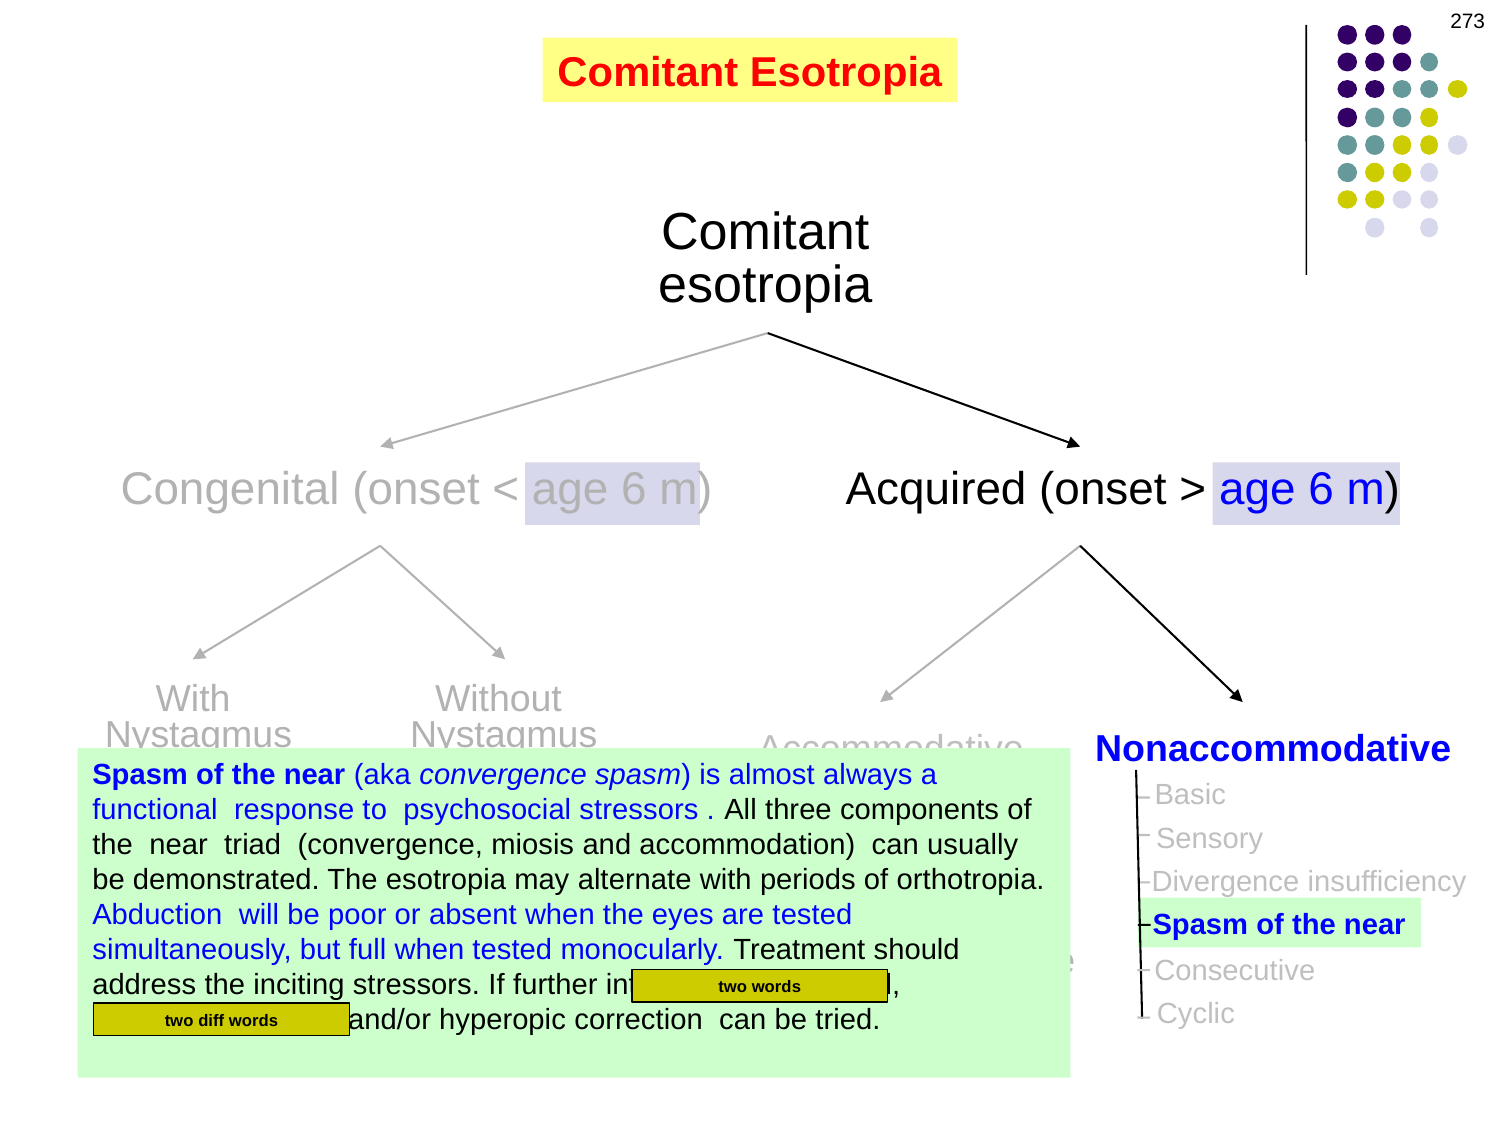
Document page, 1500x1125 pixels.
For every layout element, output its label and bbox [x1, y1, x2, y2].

text_box [192, 545, 506, 660]
text_box [380, 332, 1081, 450]
text_box [1080, 716, 1483, 1038]
text_box [643, 199, 888, 321]
slide_number [1149, 0, 1500, 75]
text_box [830, 451, 1415, 525]
text_box [542, 37, 958, 103]
text_box [105, 451, 729, 525]
text_box [77, 674, 1091, 1078]
text_box [880, 545, 1243, 703]
